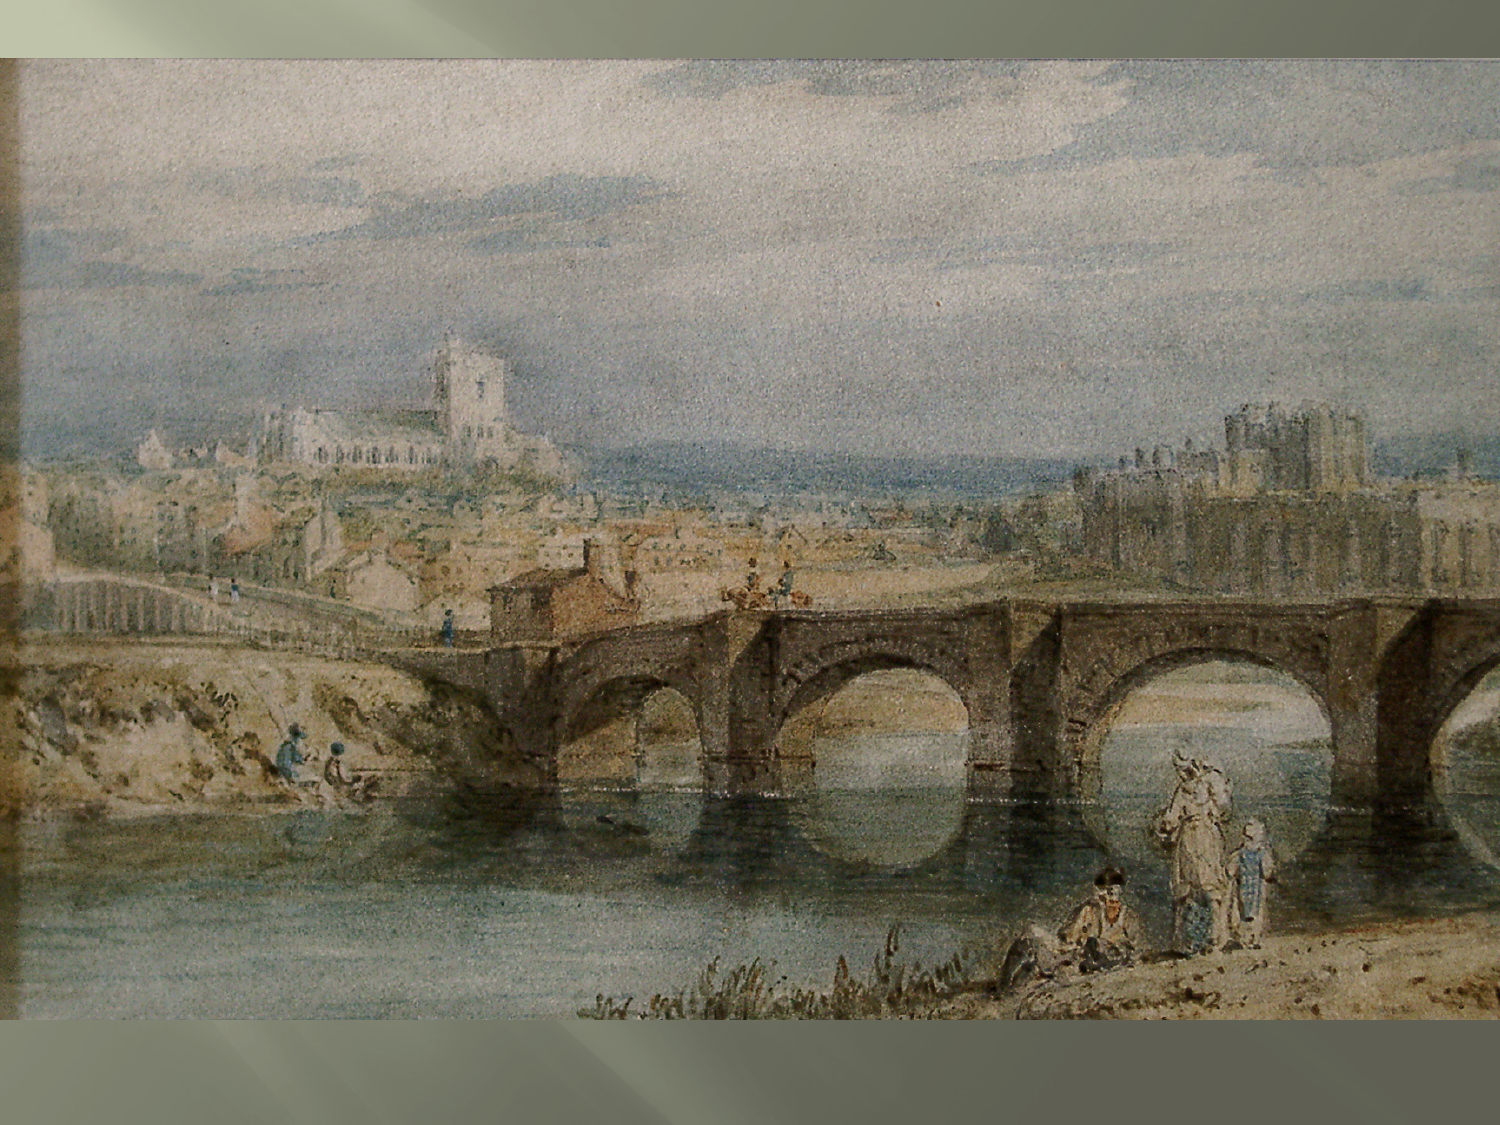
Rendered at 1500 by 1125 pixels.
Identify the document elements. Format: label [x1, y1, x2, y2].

list [0, 58, 1500, 1020]
